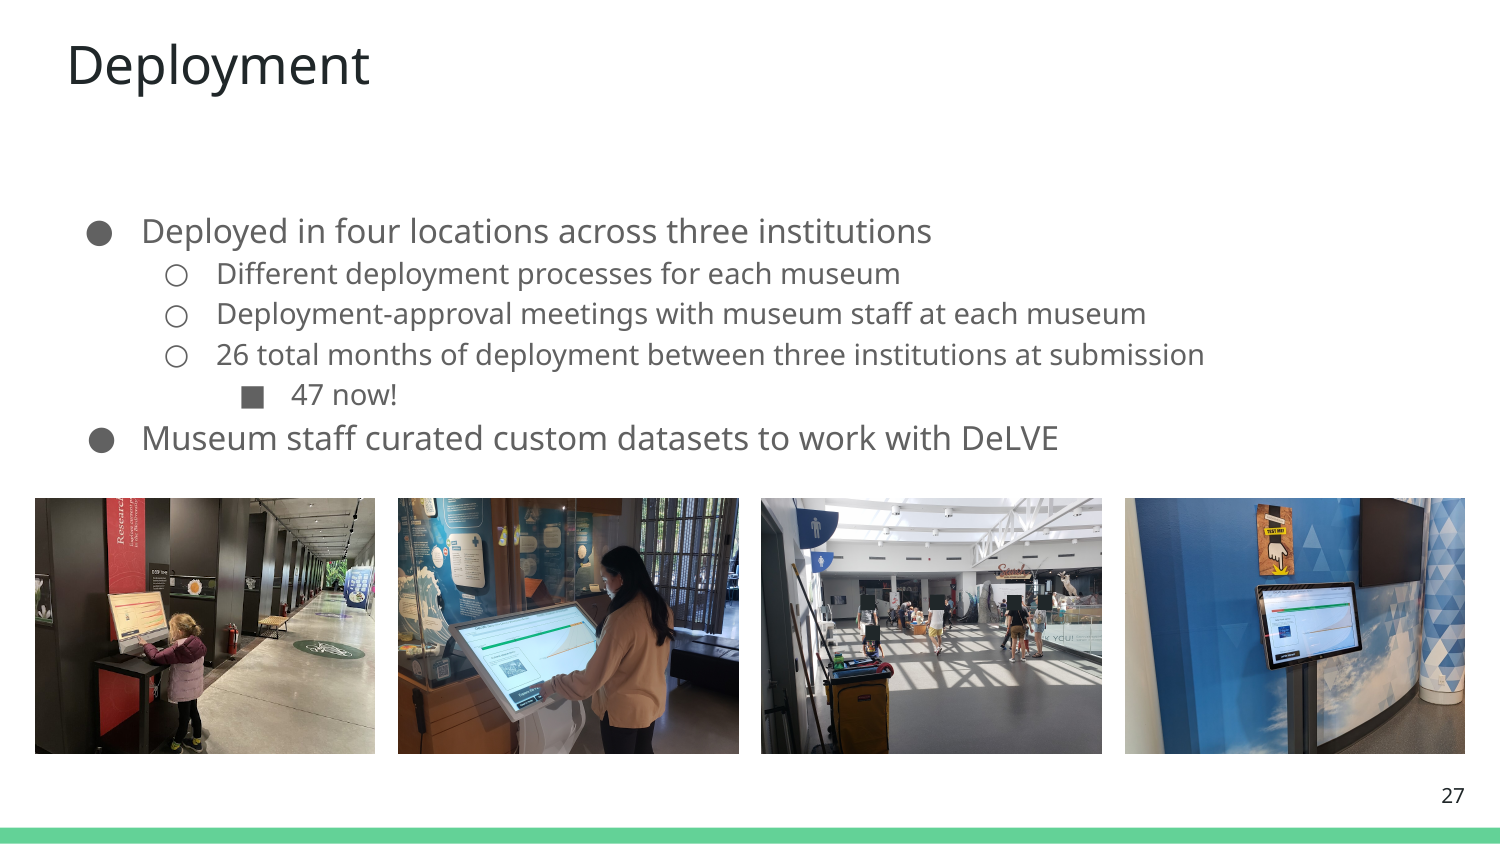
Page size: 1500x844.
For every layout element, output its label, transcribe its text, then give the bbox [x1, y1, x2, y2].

slide_number ‹#› [1389, 764, 1480, 830]
picture [34, 498, 375, 754]
picture [1124, 498, 1465, 754]
picture [398, 498, 739, 754]
list Deployed in four locations across three institutions Different deployment processes for each museum Deployment-approval meetings with museum staff at each museum 26 total months of deployment between three institutions at submission 47 now! Museum staff curated custom datasets to work with DeLVE [51, 189, 1449, 750]
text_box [761, 498, 1102, 754]
title Deployment [51, 16, 1449, 111]
